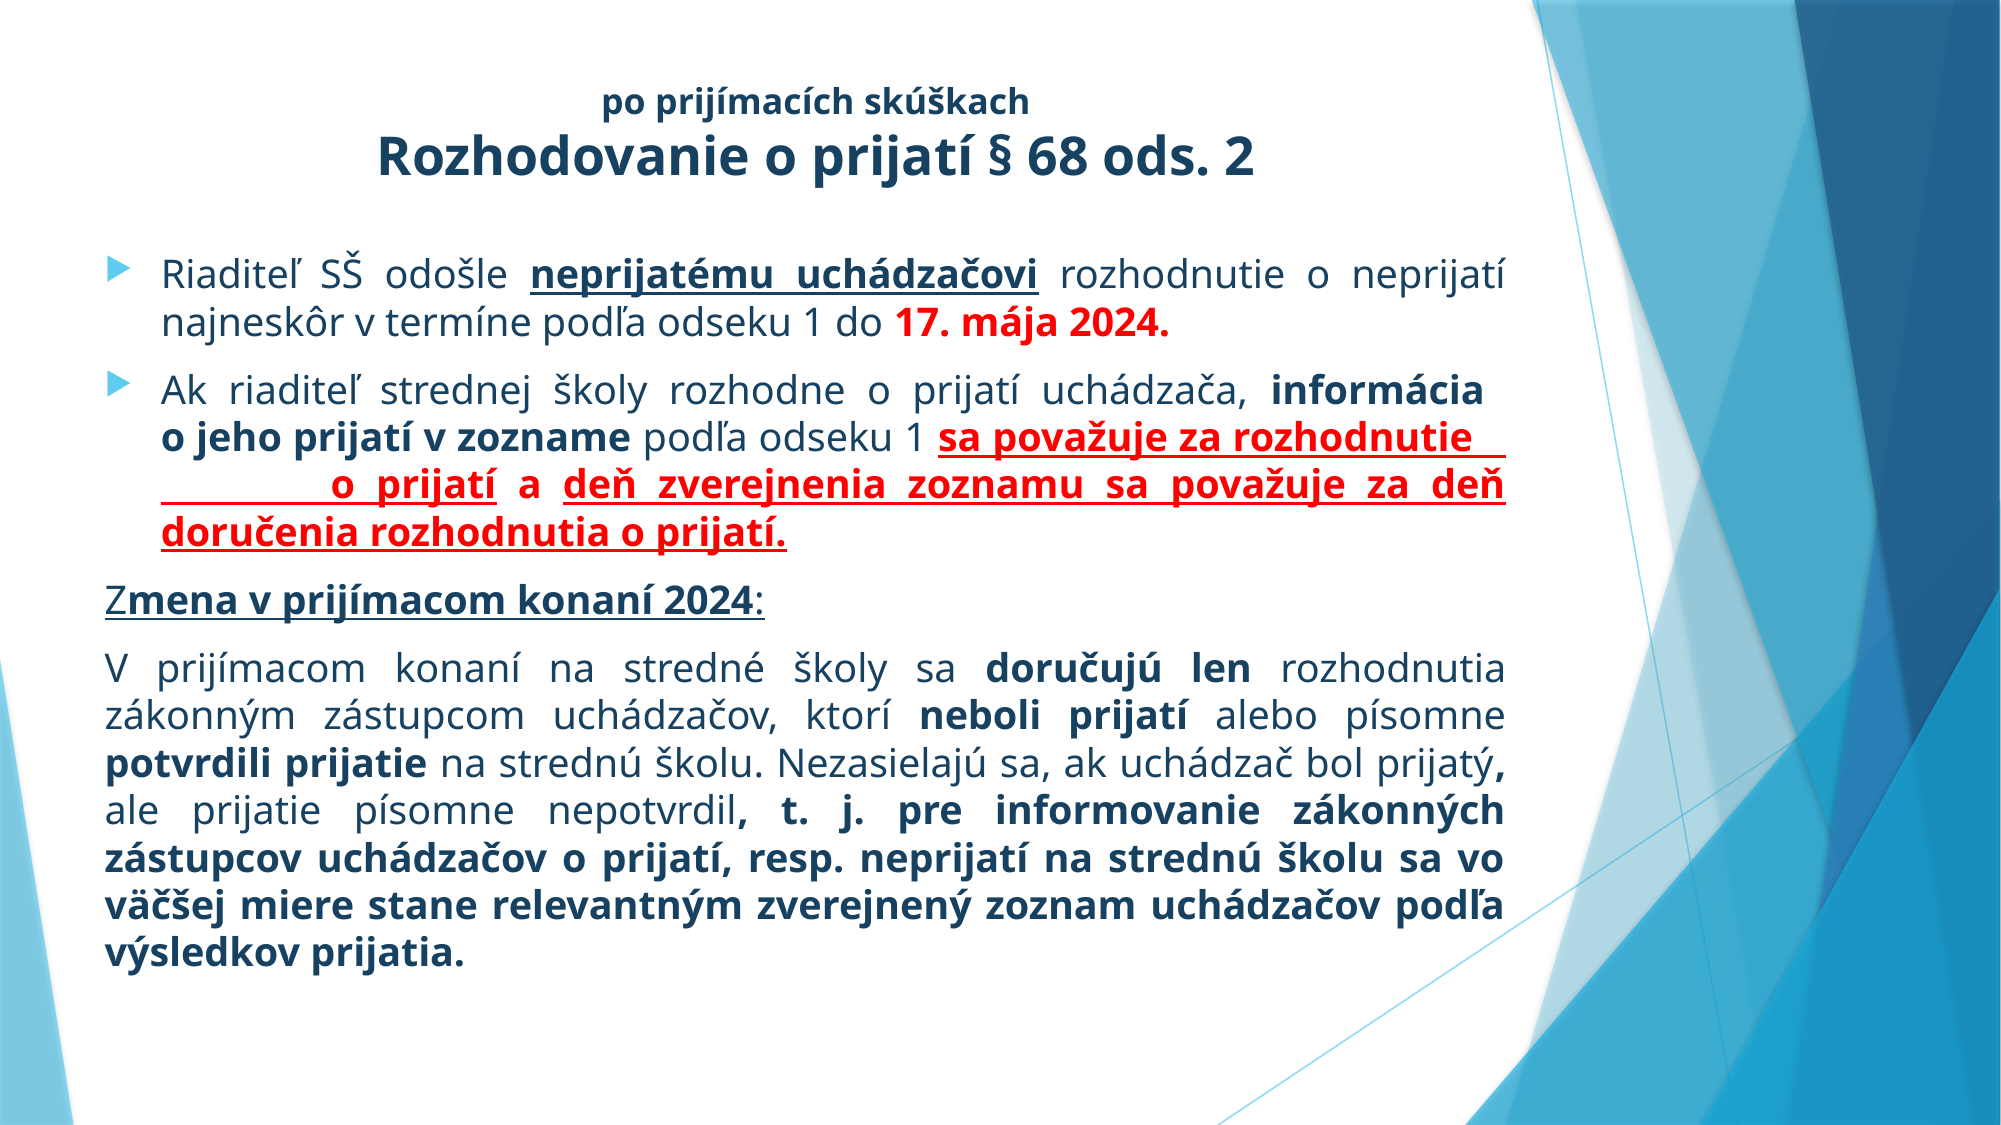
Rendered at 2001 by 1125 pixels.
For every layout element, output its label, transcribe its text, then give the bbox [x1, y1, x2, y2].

title po prijímacích skúškach Rozhodovanie o prijatí § 68 ods. 2 [111, 71, 1522, 227]
list Riaditeľ SŠ odošle neprijatému uchádzačovi rozhodnutie o neprijatí najneskôr v termíne podľa odseku 1 do 17. mája 2024. Ak riaditeľ strednej školy rozhodne o prijatí uchádzača, informácia o jeho prijatí v zozname podľa odseku 1 sa považuje za rozhodnutie o prijatí a deň zverejnenia zoznamu sa považuje za deň doručenia rozhodnutia o prijatí. Zmena v prijímacom konaní 2024: V prijímacom konaní na stredné školy sa doručujú len rozhodnutia zákonným zástupcom uchádzačov, ktorí neboli prijatí alebo písomne potvrdili prijatie na strednú školu. Nezasielajú sa, ak uchádzač bol prijatý, ale prijatie písomne nepotvrdil, t. j. pre informovanie zákonných zástupcov uchádzačov o prijatí, resp. neprijatí na strednú školu sa vo väčšej miere stane relevantným zverejnený zoznam uchádzačov podľa výsledkov prijatia. [89, 241, 1522, 1039]
